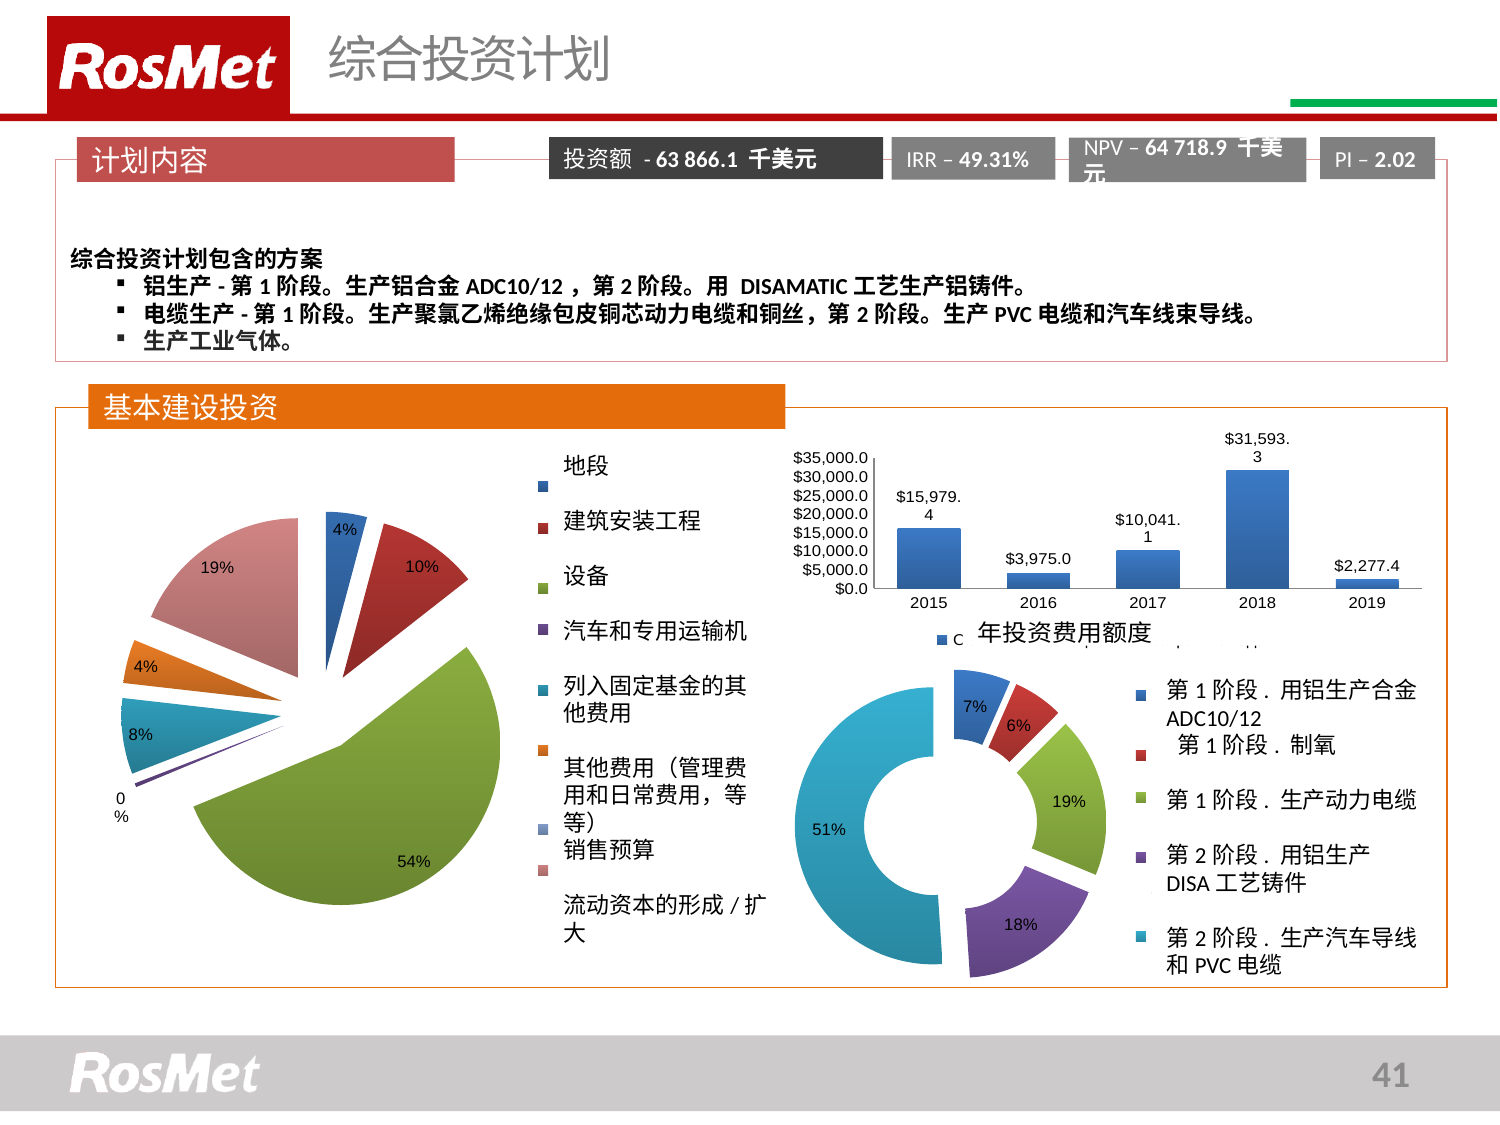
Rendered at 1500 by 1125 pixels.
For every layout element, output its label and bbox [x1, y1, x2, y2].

text_box [55, 137, 1448, 362]
chart [76, 443, 1439, 988]
chart [779, 429, 1436, 655]
text_box [0, 1033, 1500, 1113]
text_box [0, 111, 1499, 123]
picture [47, 16, 290, 119]
text_box [1288, 97, 1499, 109]
text_box [55, 384, 1448, 988]
slide_number [1074, 1042, 1425, 1103]
text_box [313, 19, 628, 95]
picture [64, 1046, 267, 1101]
